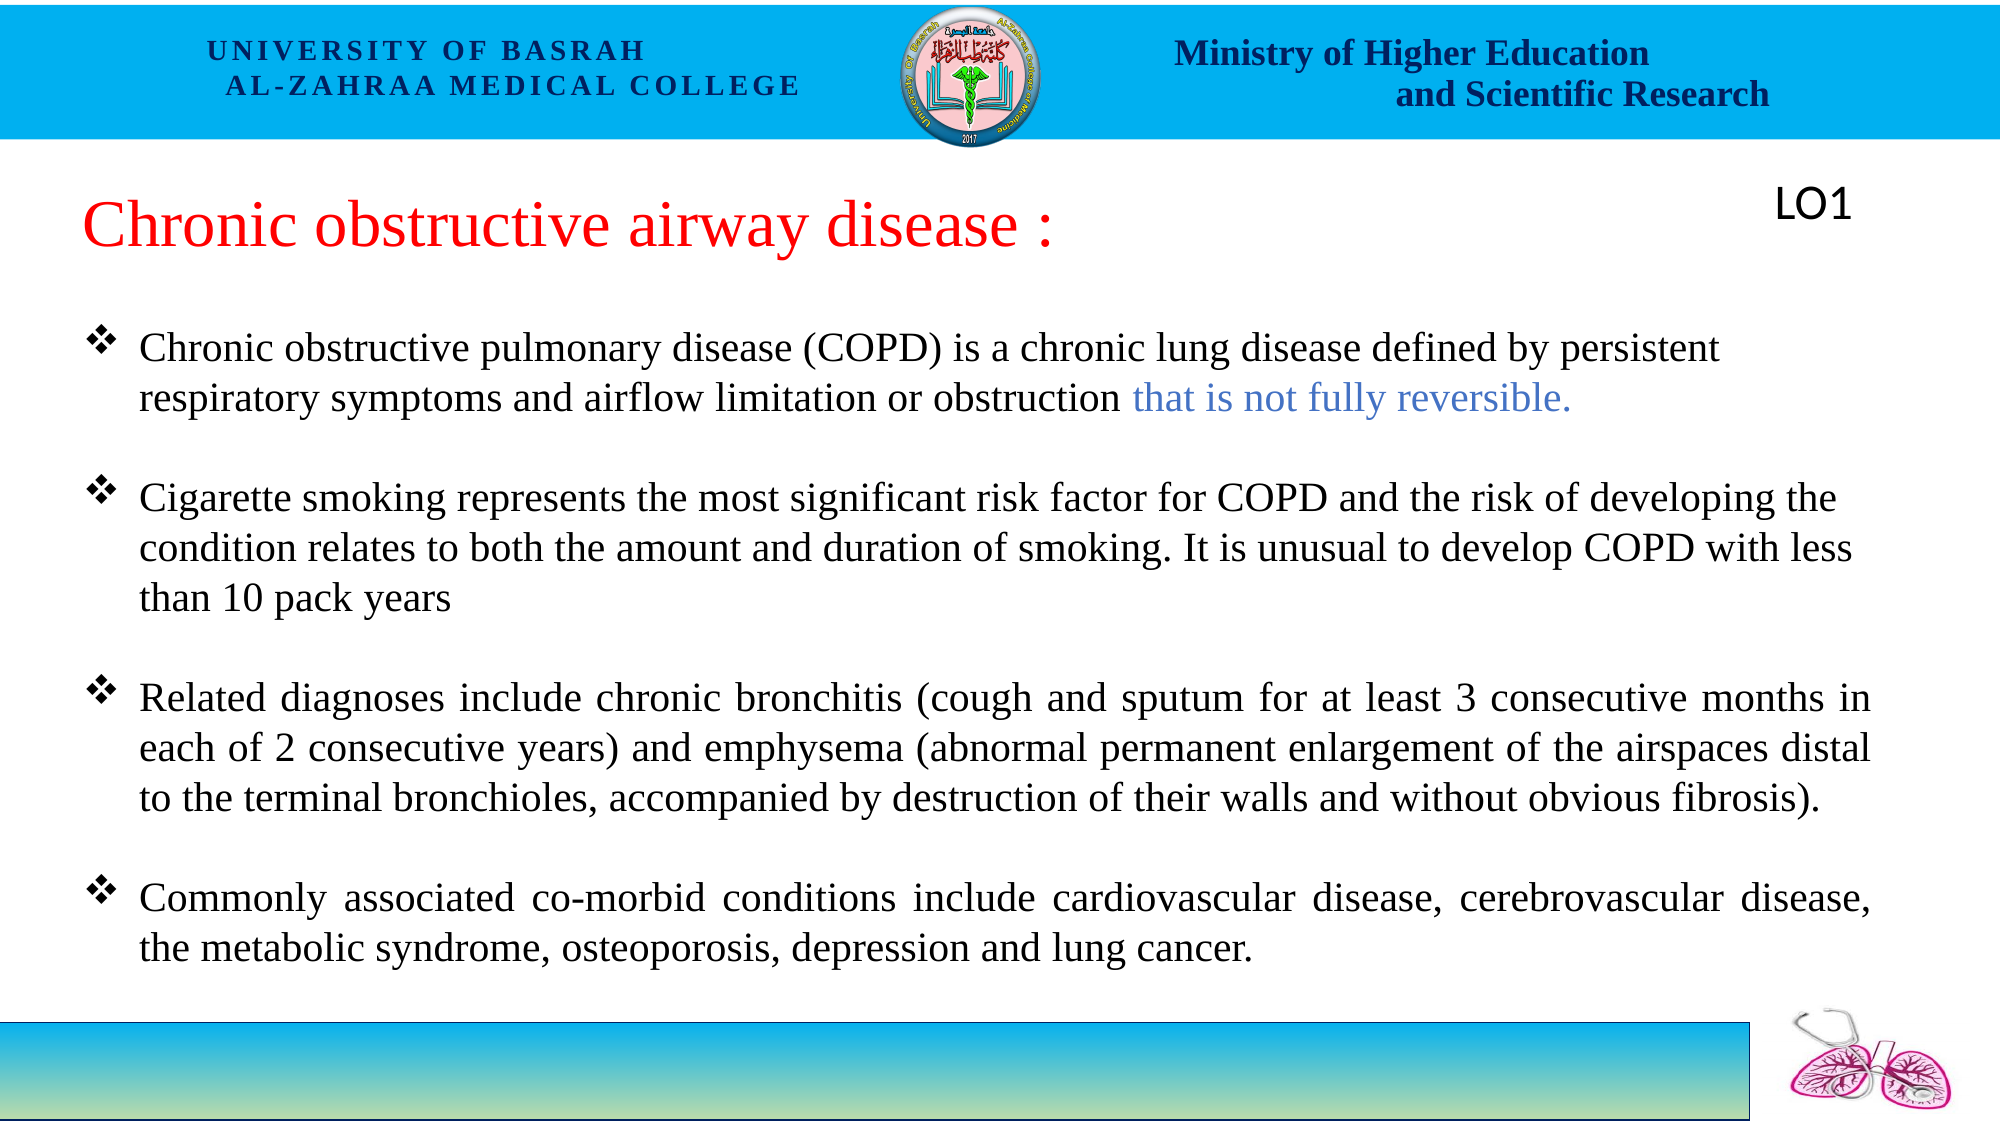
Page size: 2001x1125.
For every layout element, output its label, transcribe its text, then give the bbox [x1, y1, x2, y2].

picture [1762, 1005, 1970, 1114]
subtitle Ministry of Higher Education and Scientific Research [1155, 25, 1793, 142]
text_box University of Basrah Al-zahraa medical college [188, 24, 827, 131]
picture [901, 8, 1040, 143]
text_box LO1 [1759, 161, 1868, 237]
text_box [0, 4, 898, 140]
text_box Chronic obstructive airway disease : Chronic obstructive pulmonary disease (COPD) is a chronic lung disease defined by persistent respiratory symptoms and airflow limitation or obstruction that is not fully reversible. Cigarette smoking represents the most significant risk factor for COPD and the risk of developing the condition relates to both the amount and duration of smoking. It is unusual to develop COPD with less than 10 pack years Related diagnoses include chronic bronchitis (cough and sputum for at least 3 consecutive months in each of 2 consecutive years) and emphysema (abnormal permanent enlargement of the airspaces distal to the terminal bronchioles, accompanied by destruction of their walls and without obvious fibrosis). Commonly associated co-morbid conditions include cardiovascular disease, cerebrovascular disease, the metabolic syndrome, osteoporosis, depression and lung cancer. [68, 172, 1888, 1028]
picture [898, 140, 1042, 150]
text_box [0, 1022, 1750, 1121]
text_box [1042, 4, 2000, 140]
